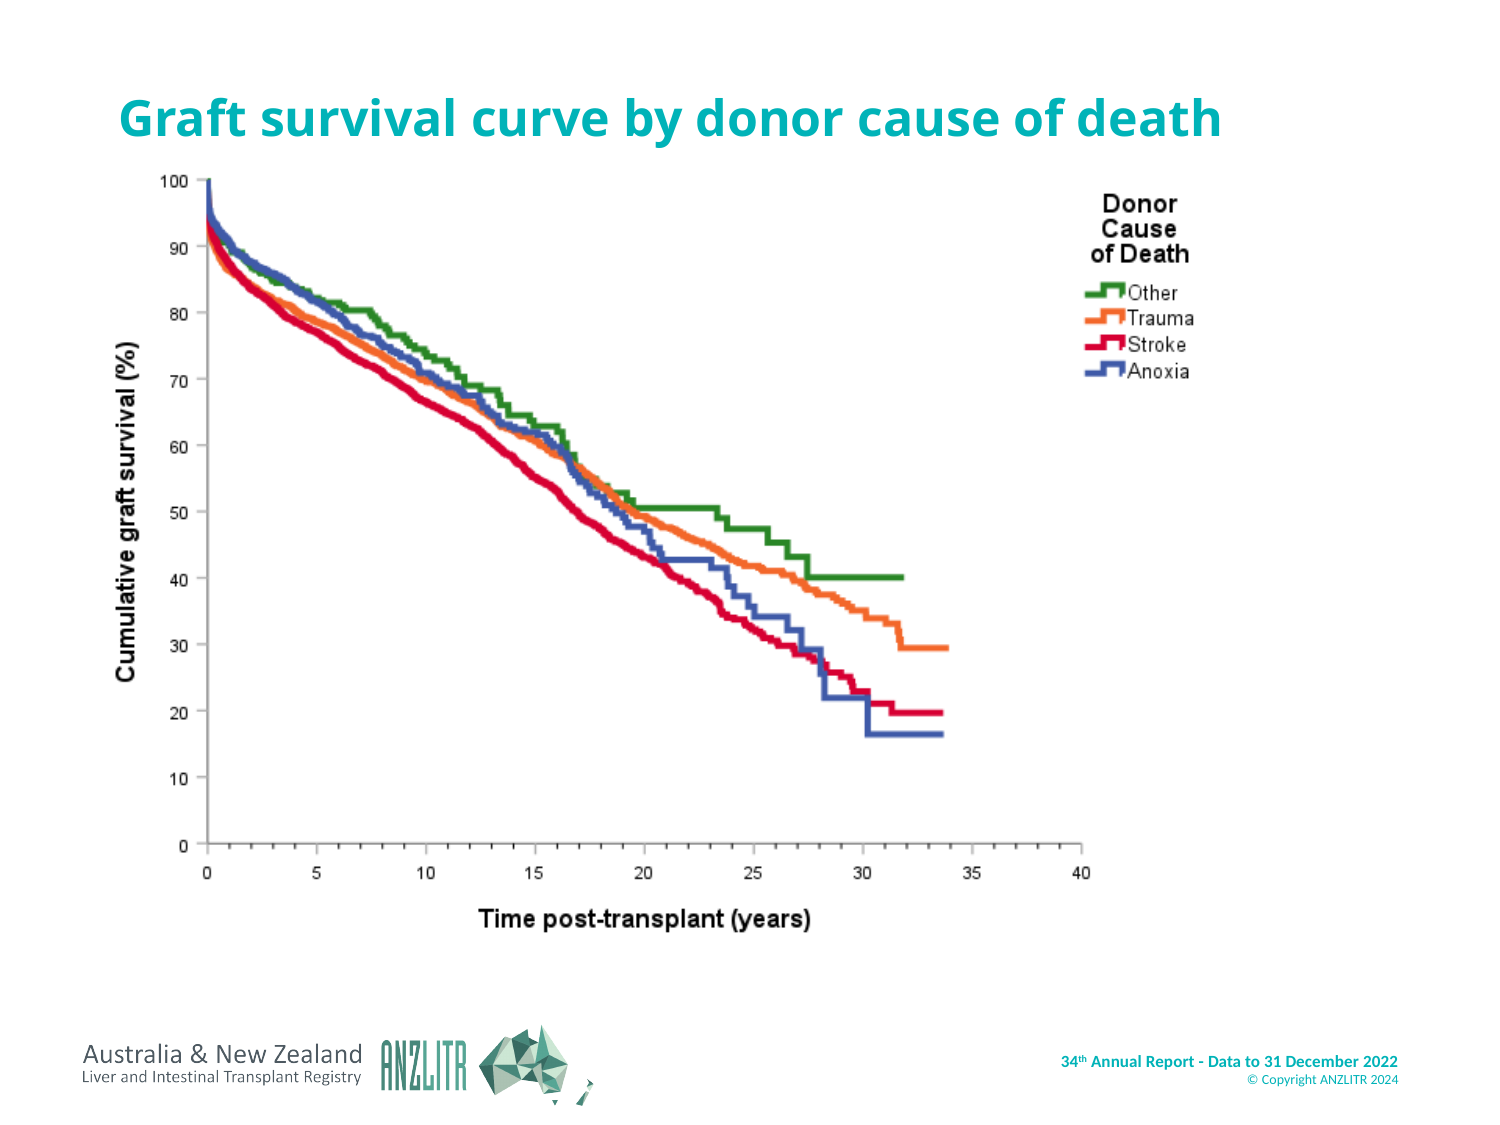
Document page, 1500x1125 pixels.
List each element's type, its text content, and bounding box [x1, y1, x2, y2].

picture [83, 169, 1417, 956]
title Graft survival curve by donor cause of death [103, 40, 1397, 169]
picture [83, 1024, 594, 1106]
